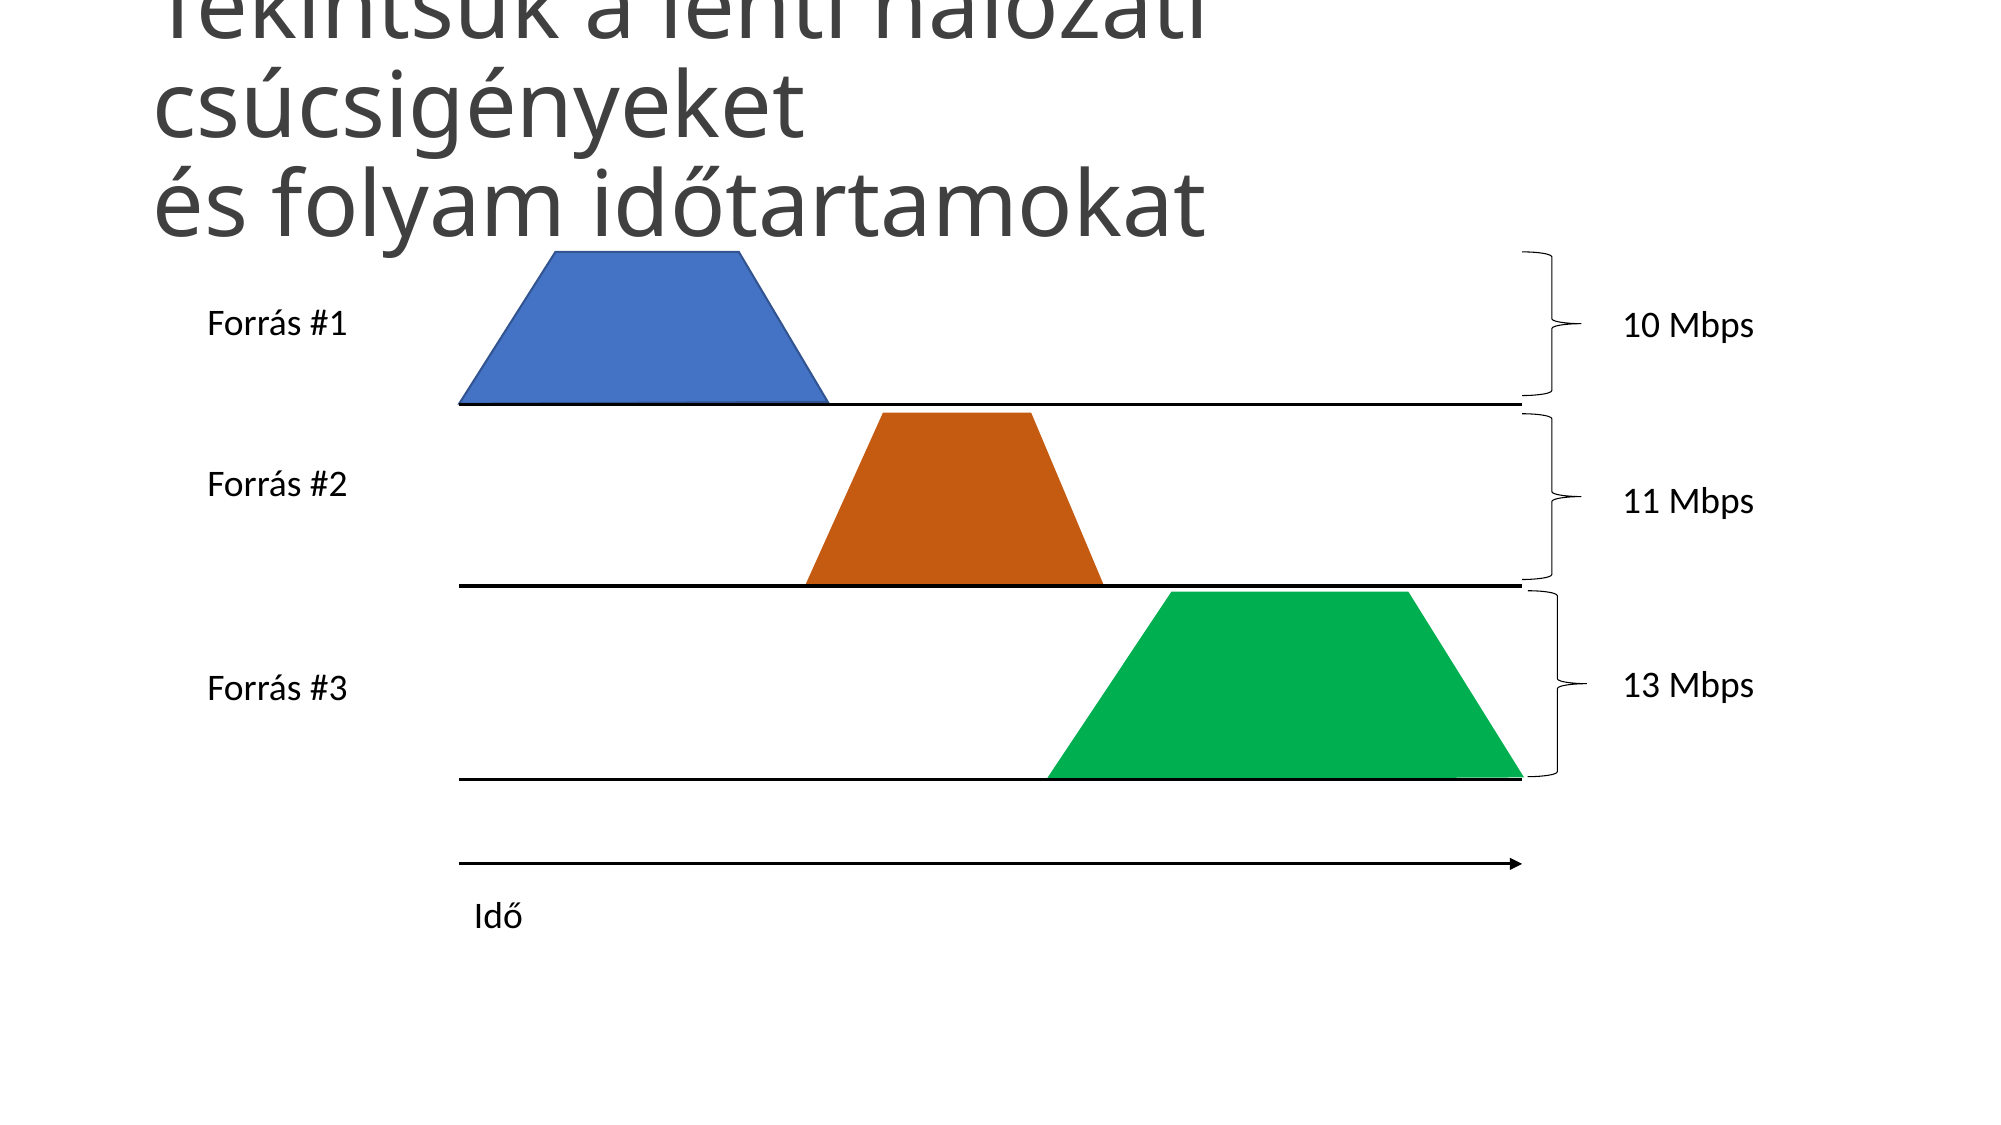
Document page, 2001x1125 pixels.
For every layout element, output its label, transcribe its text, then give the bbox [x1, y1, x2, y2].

text_box Forrás #1 [192, 290, 380, 351]
text_box Idő [459, 883, 699, 943]
text_box Forrás #3 [192, 655, 380, 716]
text_box [1527, 590, 1587, 778]
text_box 11 Mbps [1607, 468, 1849, 529]
text_box [1522, 251, 1582, 397]
text_box [457, 250, 830, 405]
text_box Forrás #2 [192, 451, 380, 512]
text_box [1047, 591, 1525, 778]
text_box 10 Mbps [1607, 292, 1849, 353]
text_box [1522, 413, 1582, 581]
text_box 13 Mbps [1607, 652, 1849, 713]
title Tekintsük a lenti hálózati csúcsigényeket és folyam időtartamokat [137, 0, 1863, 217]
text_box [805, 412, 1104, 584]
